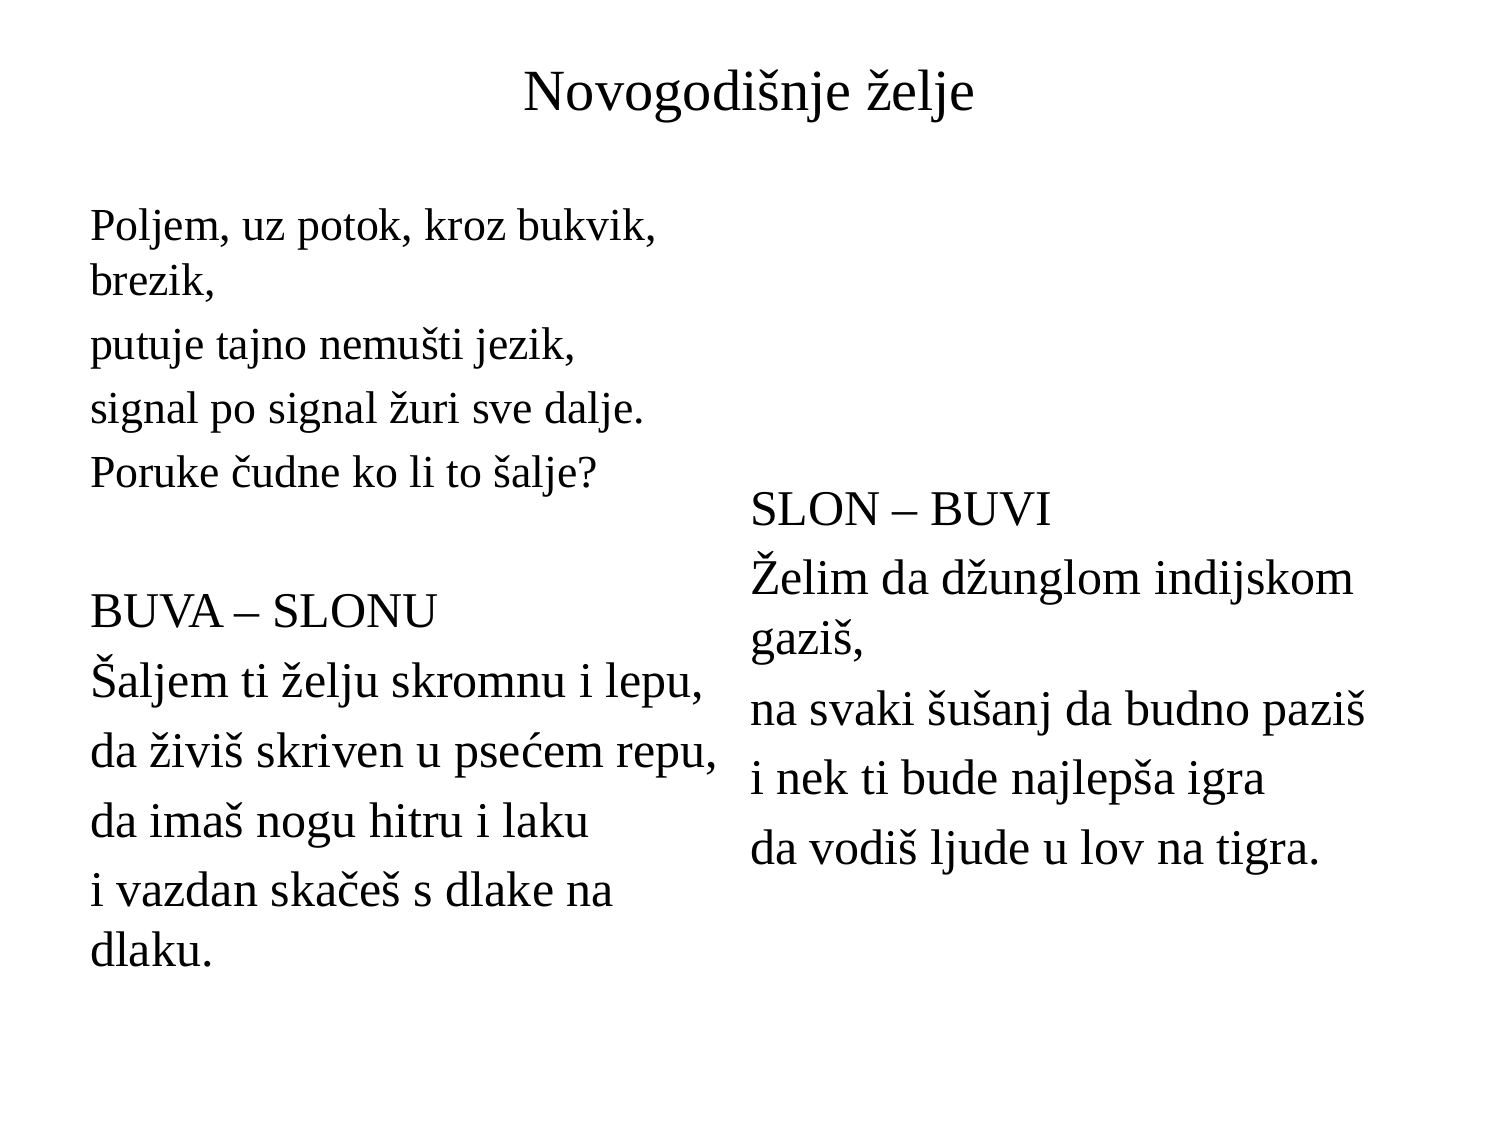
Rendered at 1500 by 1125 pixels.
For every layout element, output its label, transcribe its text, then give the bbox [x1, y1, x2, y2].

title Novogodišnje želje [75, 0, 1425, 175]
list Poljem, uz potok, kroz bukvik, brezik, putuje tajno nemušti jezik, signal po signal žuri sve dalje. Poruke čudne ko li to šalje? BUVA – SLONU Šaljem ti želju skromnu i lepu, da živiš skriven u psećem repu, da imaš nogu hitru i laku i vazdan skačeš s dlake na dlaku. SLON – BUVI Želim da džunglom indijskom gaziš, na svaki šušanj da budno paziš i nek ti bude najlepša igra da vodiš ljude u lov na tigra. [75, 187, 1425, 1005]
